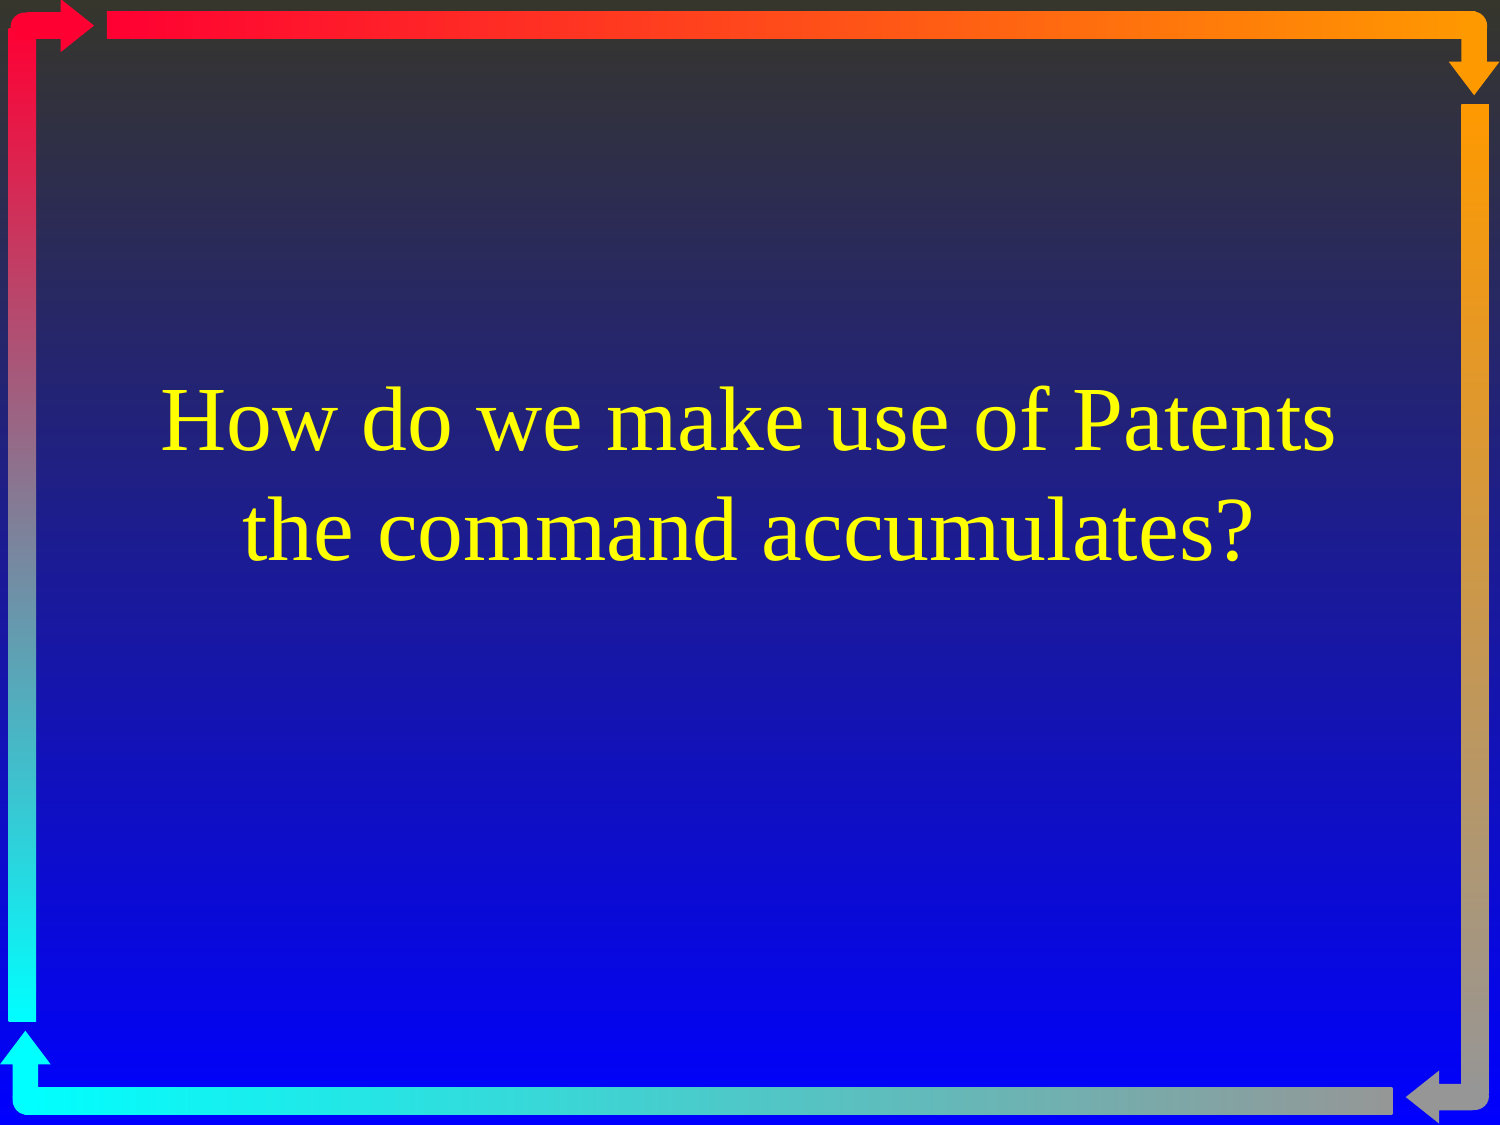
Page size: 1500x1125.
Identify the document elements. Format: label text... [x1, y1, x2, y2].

title How do we make use of Patents the command accumulates? [111, 374, 1388, 563]
